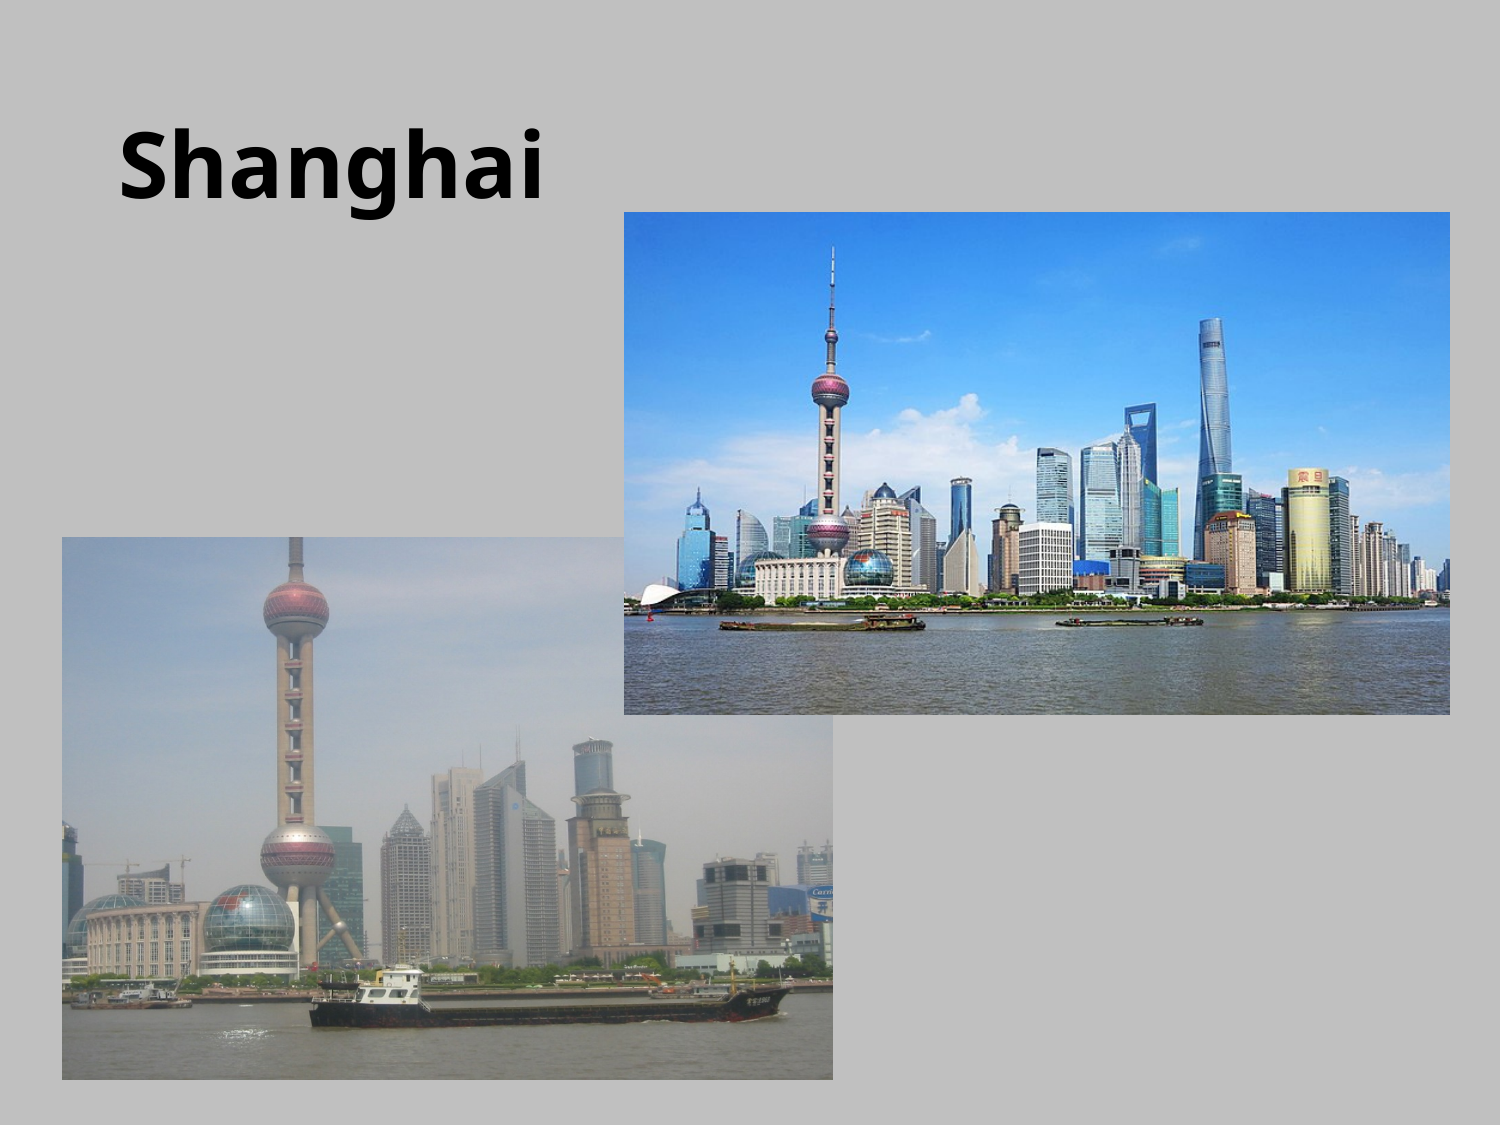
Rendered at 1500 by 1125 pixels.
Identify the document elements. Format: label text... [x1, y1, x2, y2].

picture [624, 212, 1450, 715]
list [62, 537, 833, 1080]
title Shanghai [103, 59, 1397, 278]
